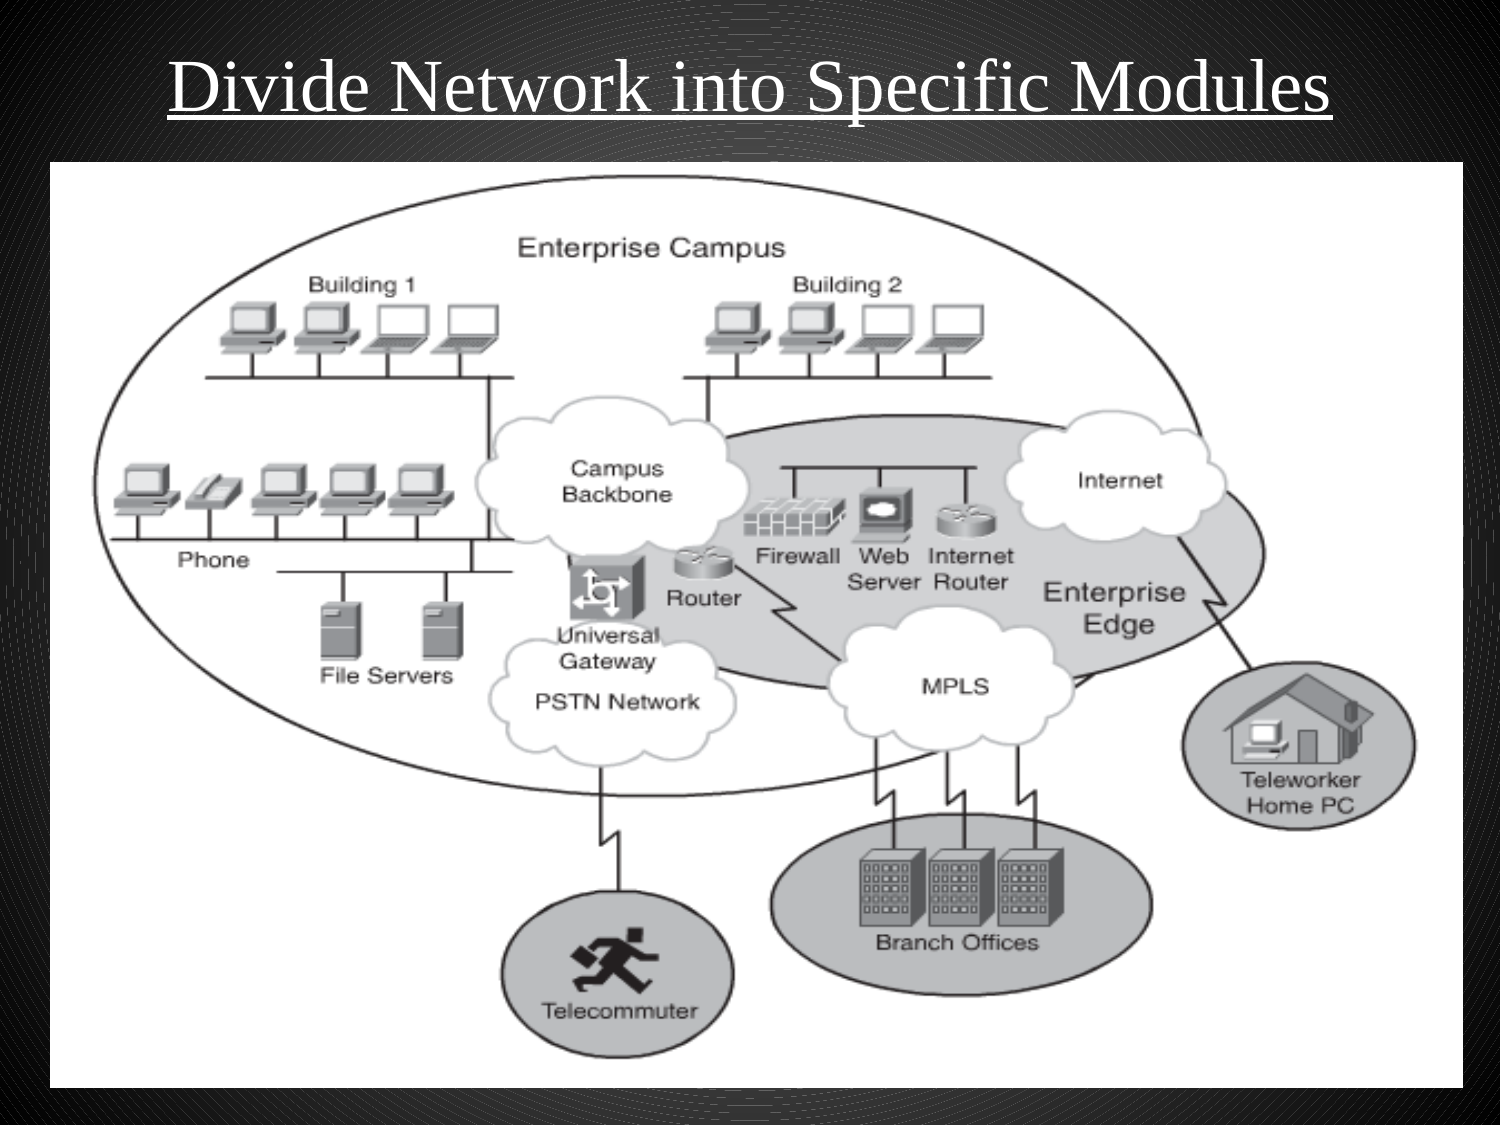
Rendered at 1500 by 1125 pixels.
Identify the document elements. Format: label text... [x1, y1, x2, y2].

picture [49, 162, 1463, 1088]
subtitle [37, 162, 1451, 1125]
title Divide Network into Specific Modules [112, 0, 1388, 160]
